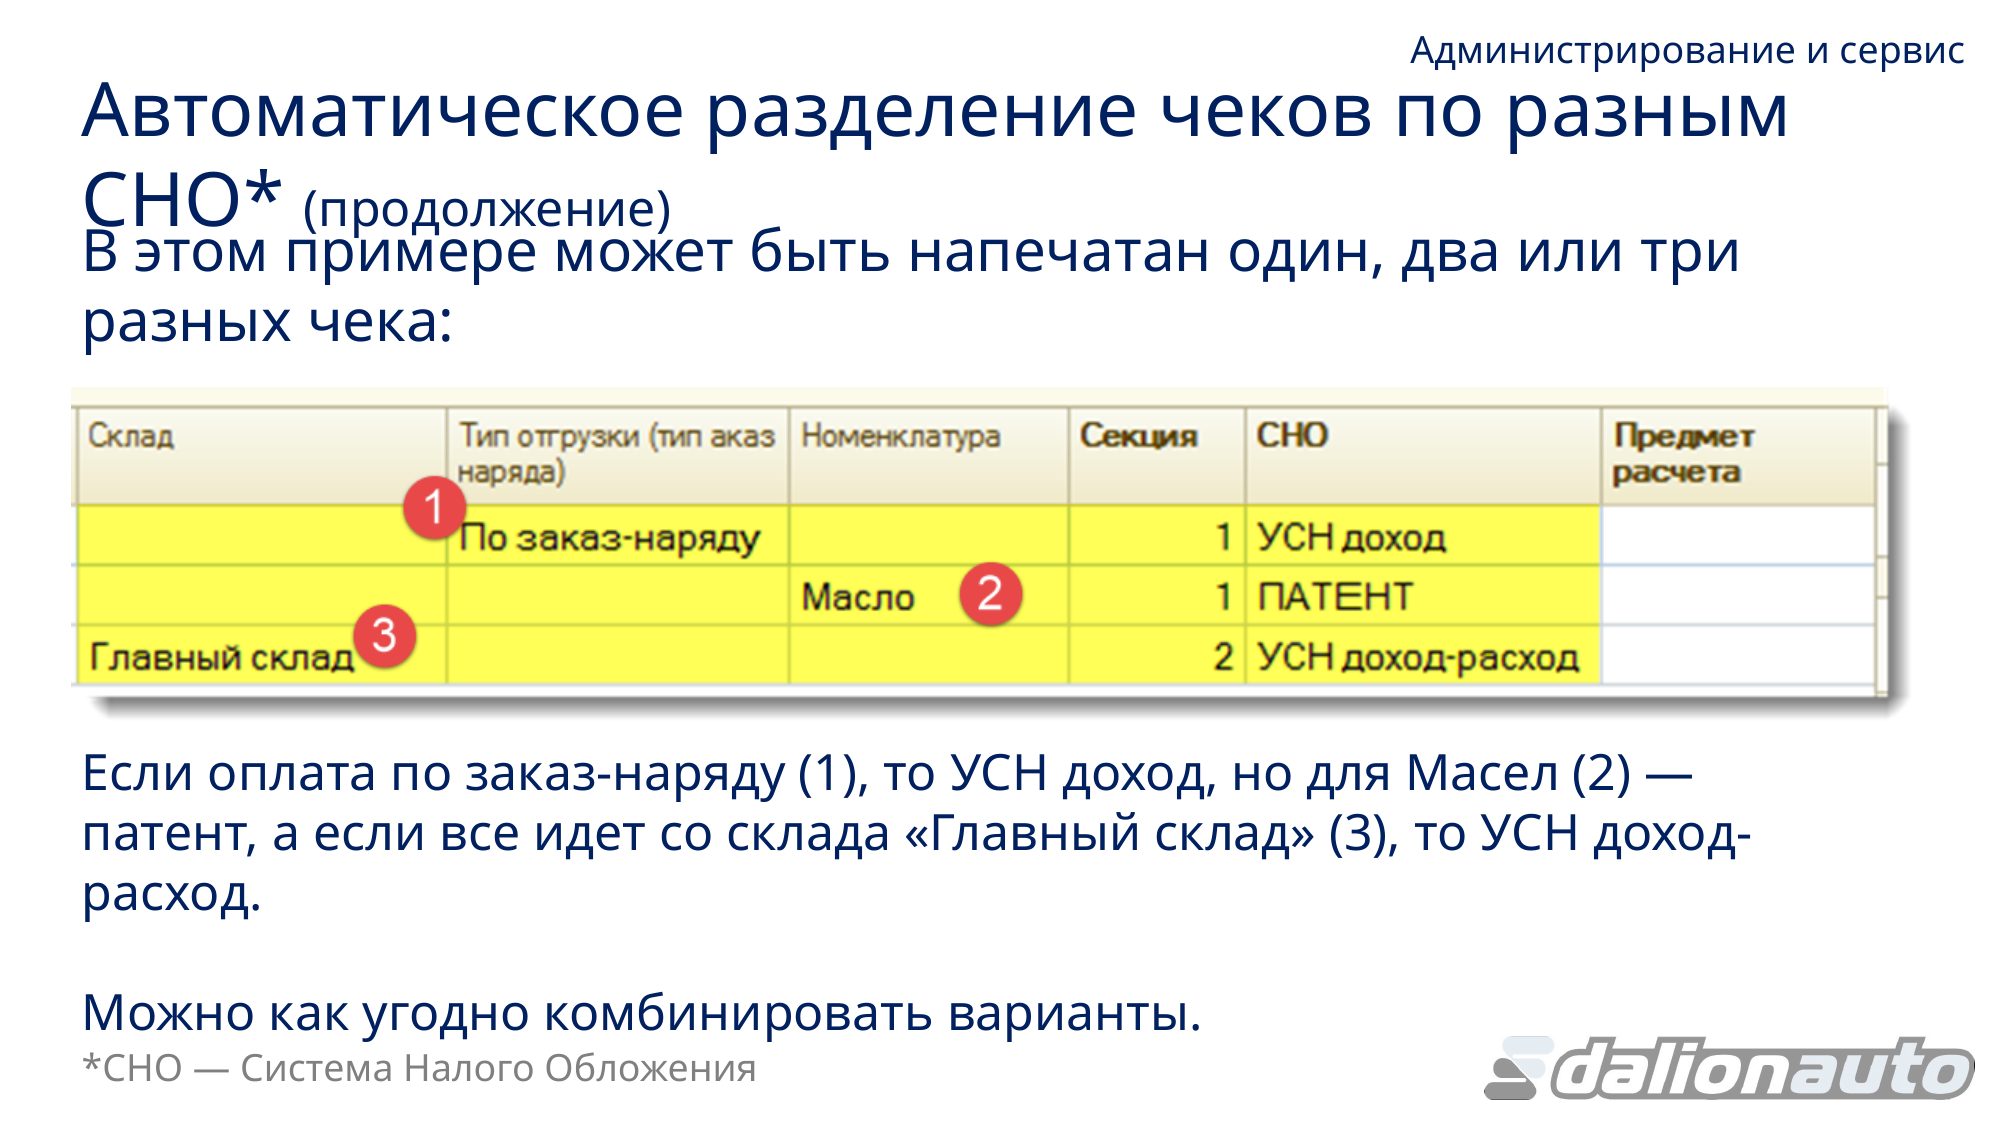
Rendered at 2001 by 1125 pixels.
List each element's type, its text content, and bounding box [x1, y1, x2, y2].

text_box *СНО — Система Налого Обложения [66, 1036, 1067, 1097]
text_box В этом примере может быть напечатан один, два или три разных чека: [66, 217, 1886, 349]
text_box Автоматическое разделение чеков по разным СНО* (продолжение) [66, 83, 1981, 220]
text_box Администрирование и сервис [66, 19, 1981, 79]
text_box Если оплата по заказ-наряду (1), то УСН доход, но для Масел (2) — патент, а если все идет со склада «Главный склад» (3), то УСН доход-расход. Можно как угодно комбинировать варианты. [66, 772, 1863, 1009]
picture [70, 387, 1930, 738]
